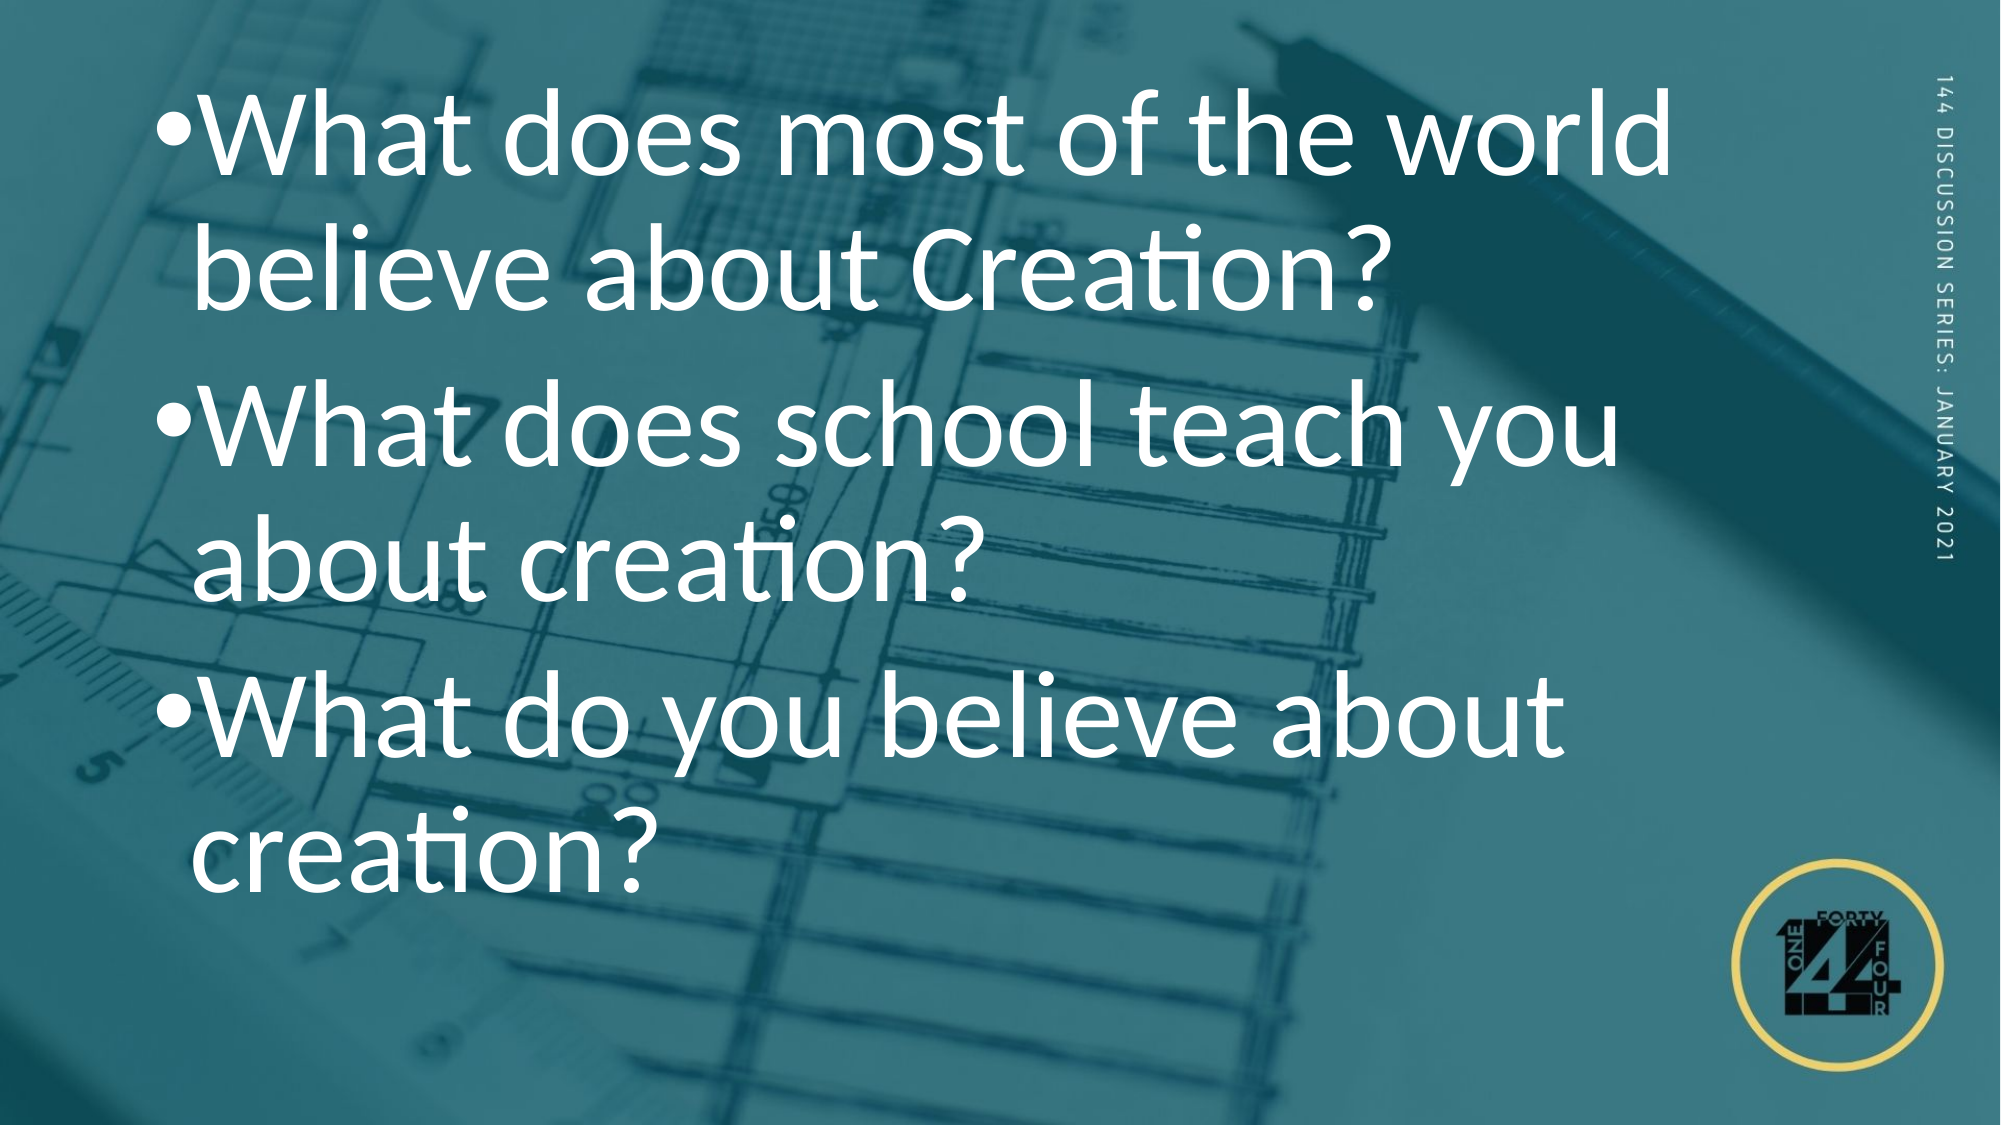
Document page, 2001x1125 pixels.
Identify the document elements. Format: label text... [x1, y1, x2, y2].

picture [0, 0, 2001, 1125]
list What does most of the world believe about Creation? What does school teach you about creation? What do you believe about creation? [137, 60, 1863, 1014]
